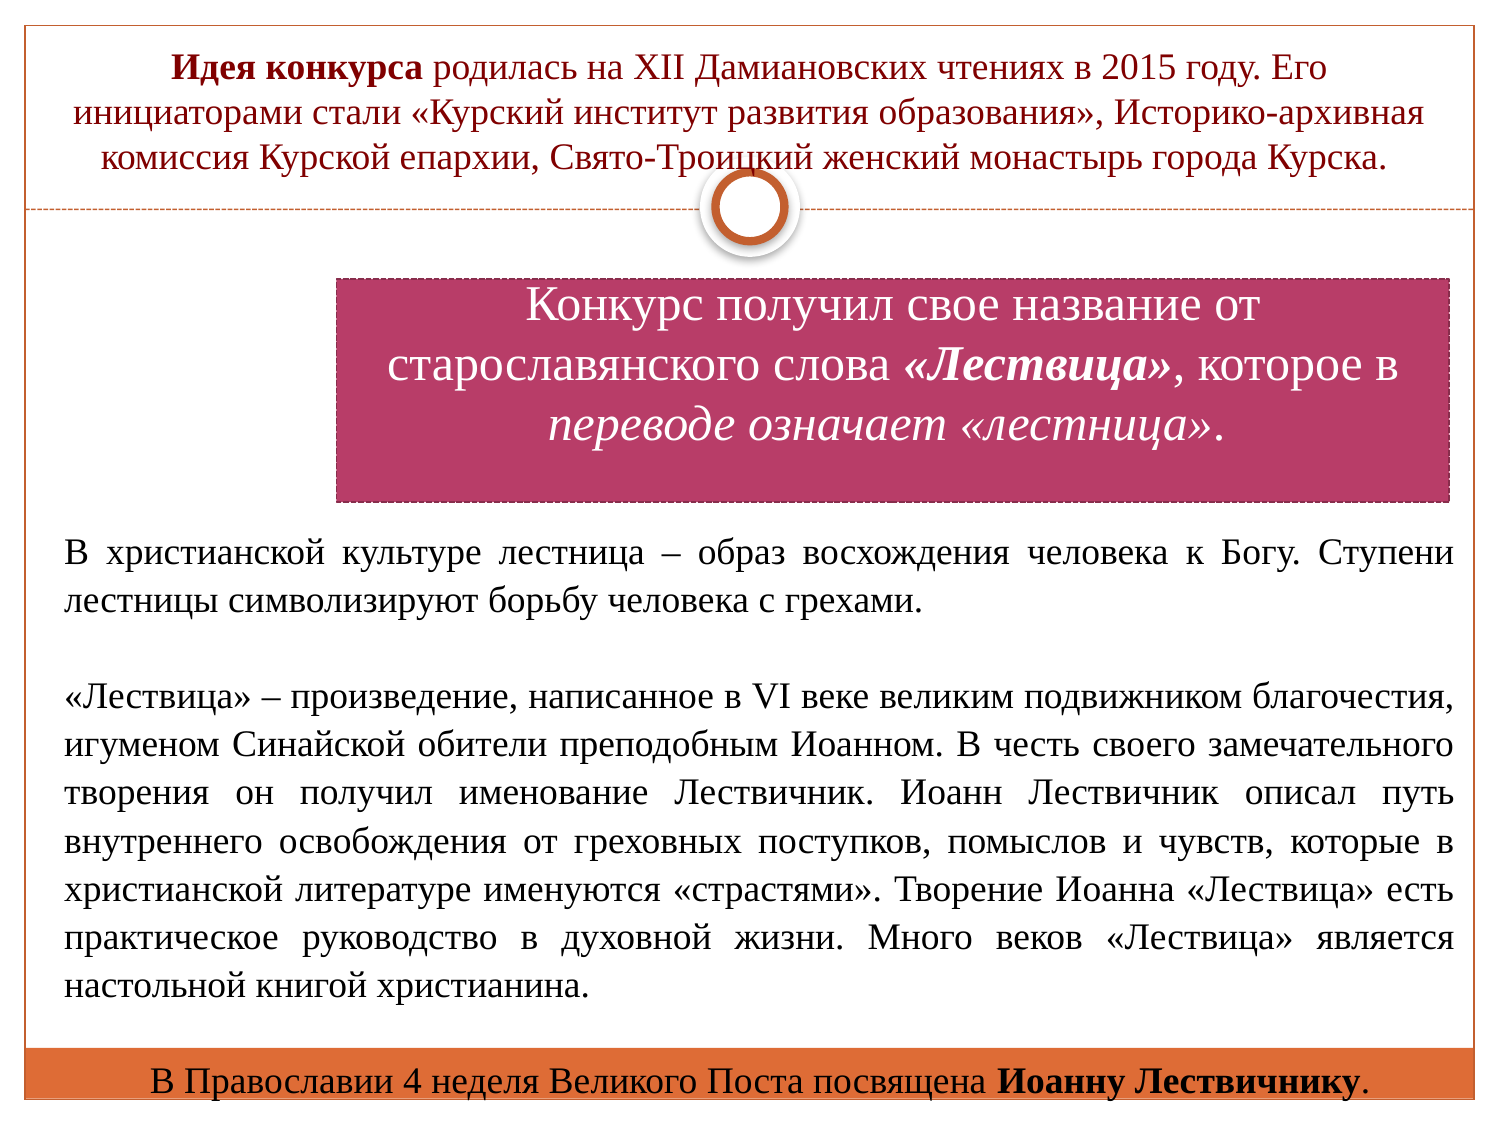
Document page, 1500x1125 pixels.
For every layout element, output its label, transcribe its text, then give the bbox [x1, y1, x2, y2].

text_box Конкурс получил свое название от старославянского слова «Лествица», которое в переводе означает «лестница». [336, 278, 1450, 503]
title Идея конкурса родилась на XII Дамиановских чтениях в 2015 году. Его инициаторами стали «Курский институт развития образования», Историко-архивная комиссия Курской епархии, Свято-Троицкий женский монастырь города Курска. [49, 37, 1450, 185]
text_box В христианской культуре лестница – образ восхождения человека к Богу. Ступени лестницы символизируют борьбу человека с грехами. «Лествица» – произведение, написанное в VI веке великим подвижником благочестия, игуменом Синайской обители преподобным Иоанном. В честь своего замечательного творения он получил именование Лествичник. Иоанн Лествичник описал путь внутреннего освобождения от греховных поступков, помыслов и чувств, которые в христианской литературе именуются «страстями». Творение Иоанна «Лествица» есть практическое руководство в духовной жизни. Много веков «Лествица» является настольной книгой христианина. В Православии 4 неделя Великого Поста посвящена Иоанну Лествичнику. [49, 278, 1471, 1109]
